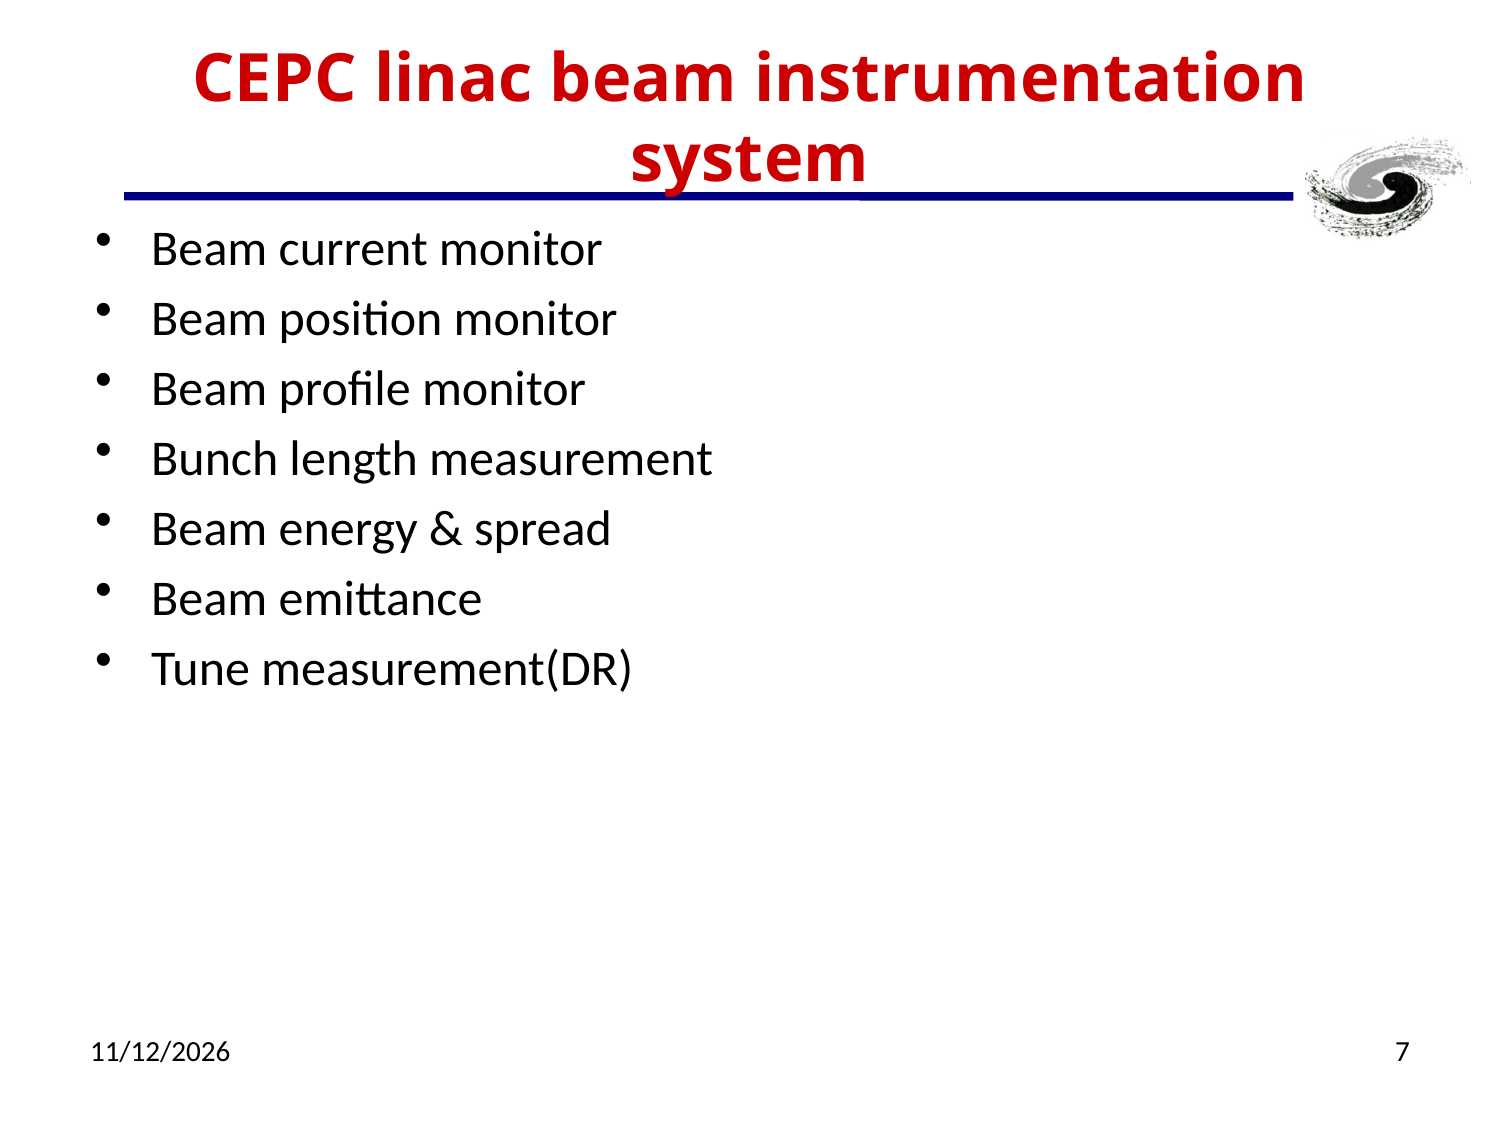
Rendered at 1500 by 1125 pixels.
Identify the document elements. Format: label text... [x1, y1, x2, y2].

title CEPC linac beam instrumentation system [75, 45, 1425, 185]
list Beam current monitor Beam position monitor Beam profile monitor Bunch length measurement Beam energy & spread Beam emittance Tune measurement(DR) [79, 208, 1405, 917]
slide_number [74, 1024, 426, 1103]
picture [1305, 132, 1471, 244]
slide_number 7 [1074, 1024, 1426, 1103]
